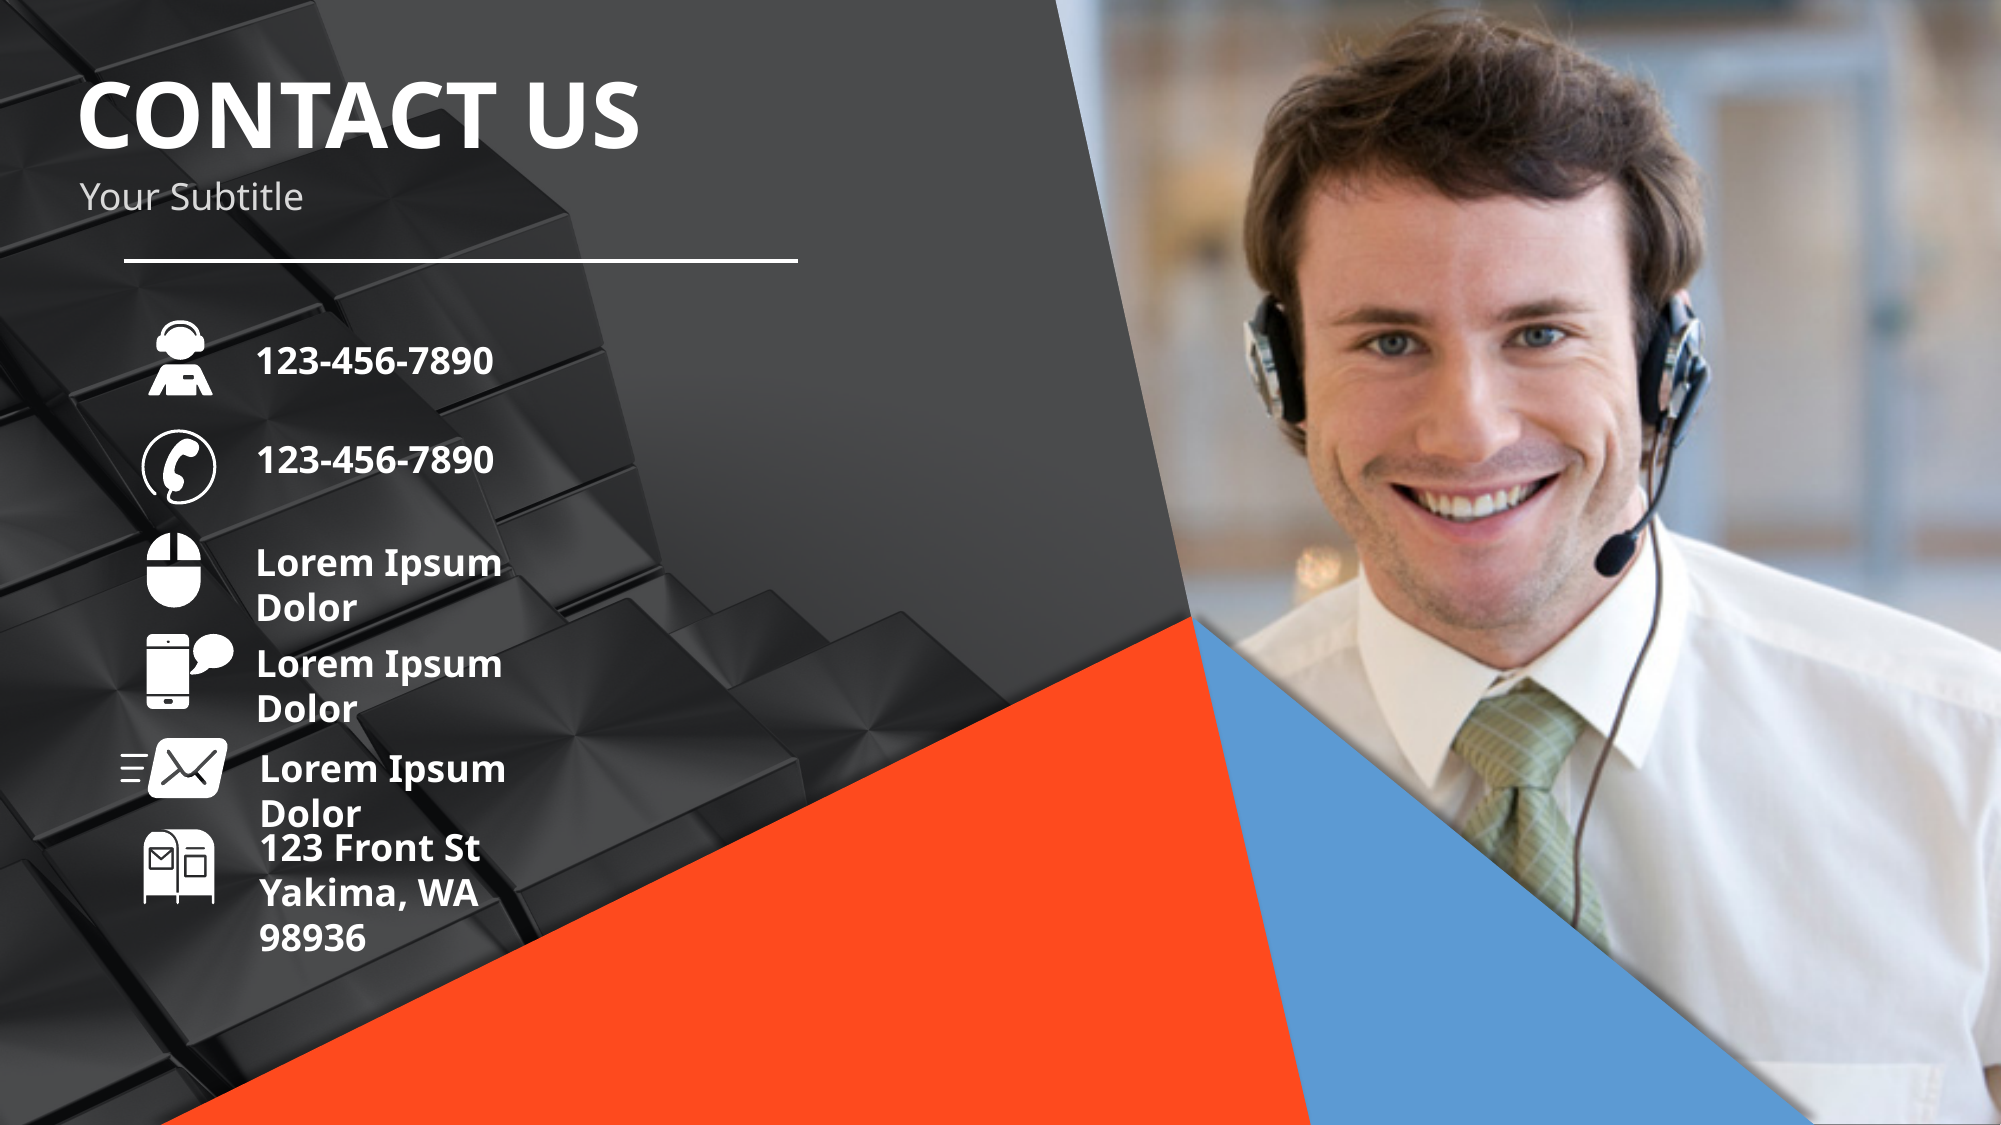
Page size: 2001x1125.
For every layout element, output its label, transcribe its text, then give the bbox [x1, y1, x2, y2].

text_box 123-456-7890 [240, 329, 541, 390]
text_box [143, 829, 215, 905]
text_box Lorem Ipsum Dolor [240, 531, 586, 632]
text_box [1195, 617, 1817, 1125]
text_box [158, 614, 1312, 1125]
text_box [177, 532, 201, 561]
text_box [141, 429, 217, 505]
text_box [146, 532, 171, 561]
text_box [1054, 0, 2000, 1125]
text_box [146, 633, 234, 709]
text_box Lorem Ipsum Dolor [240, 632, 586, 738]
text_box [60, 49, 1020, 227]
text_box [120, 737, 228, 798]
text_box [146, 566, 201, 608]
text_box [148, 320, 213, 396]
text_box 123-456-7890 [241, 428, 541, 489]
text_box Lorem Ipsum Dolor [244, 737, 590, 816]
text_box 123 Front St Yakima, WA 98936 [244, 816, 590, 967]
